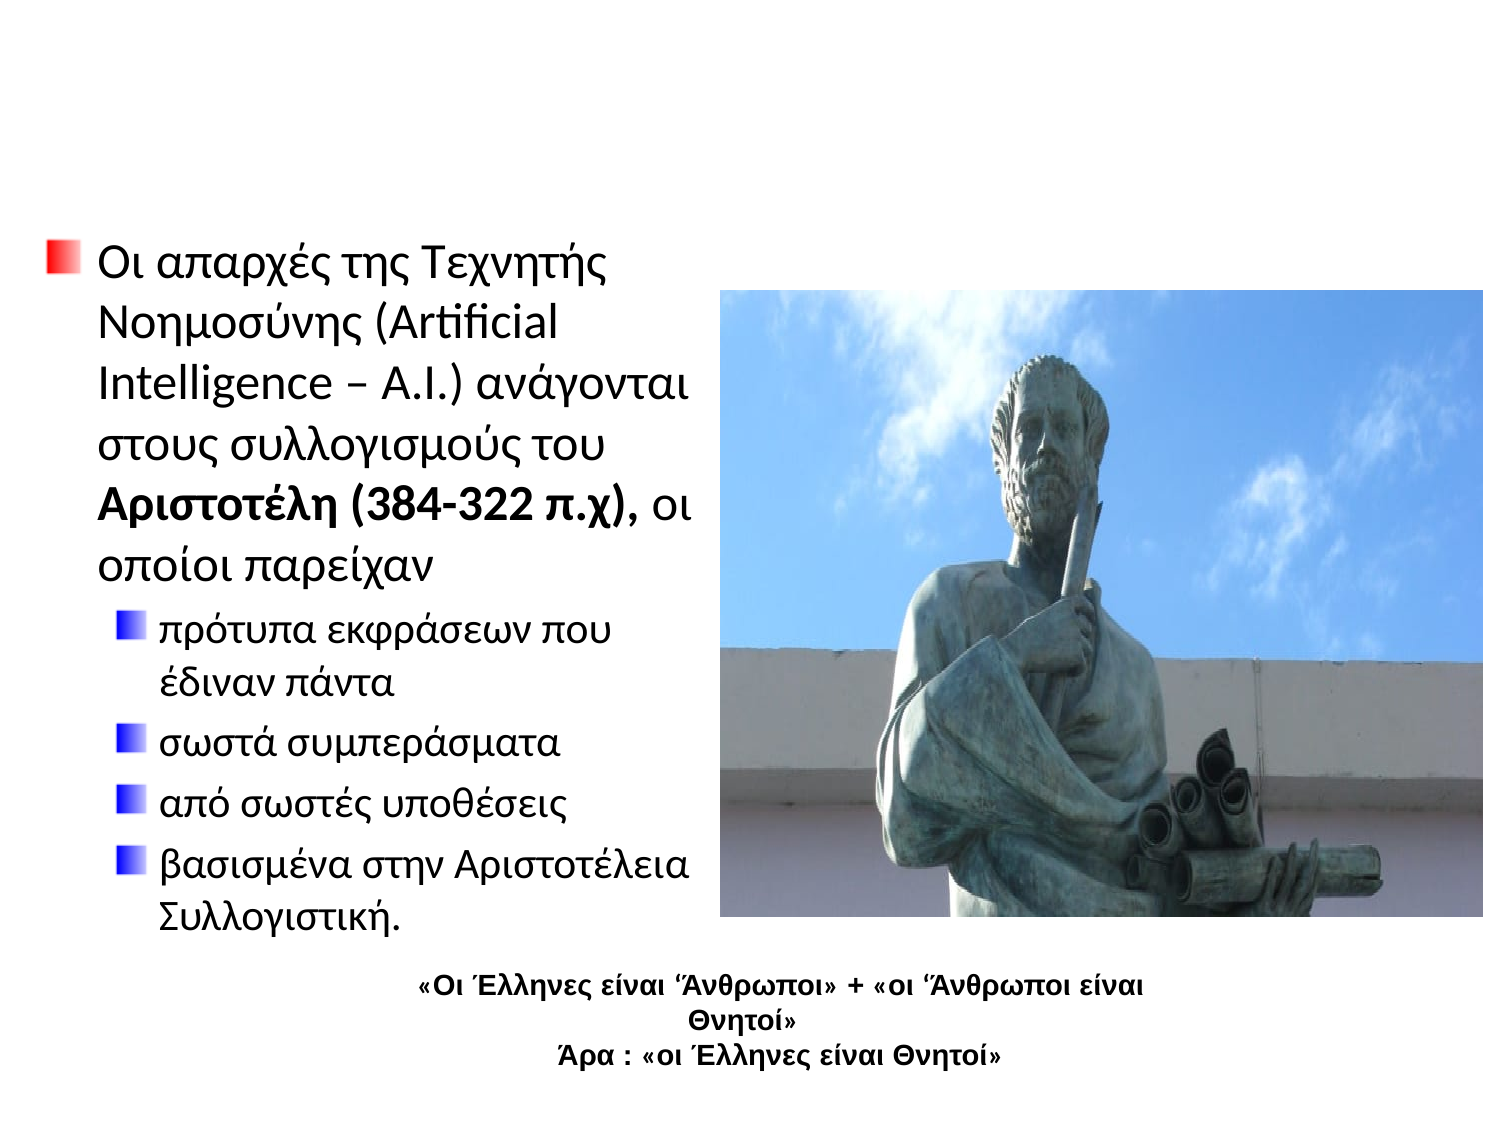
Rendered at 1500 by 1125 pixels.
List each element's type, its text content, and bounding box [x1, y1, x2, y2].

list Οι απαρχές της Τεχνητής Νοημοσύνης (Artificial Intelligence – A.I.) ανάγονται στους συλλογισμούς του Αριστοτέλη (384-322 π.χ), οι οποίοι παρείχαν πρότυπα εκφράσεων που έδιναν πάντα σωστά συμπεράσματα από σωστές υποθέσεις βασισμένα στην Αριστοτέλεια Συλλογιστική. [29, 219, 717, 963]
picture [114, 608, 151, 644]
picture [114, 721, 151, 757]
picture [44, 237, 86, 279]
text_box «Οι Έλληνες είναι ‘Άνθρωποι» + «οι ‘Άνθρωποι είναι Θνητοί» Άρα : «οι Έλληνες είναι Θνητοί» [304, 976, 1182, 1062]
picture [114, 782, 151, 818]
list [719, 290, 1483, 918]
picture [114, 843, 151, 879]
